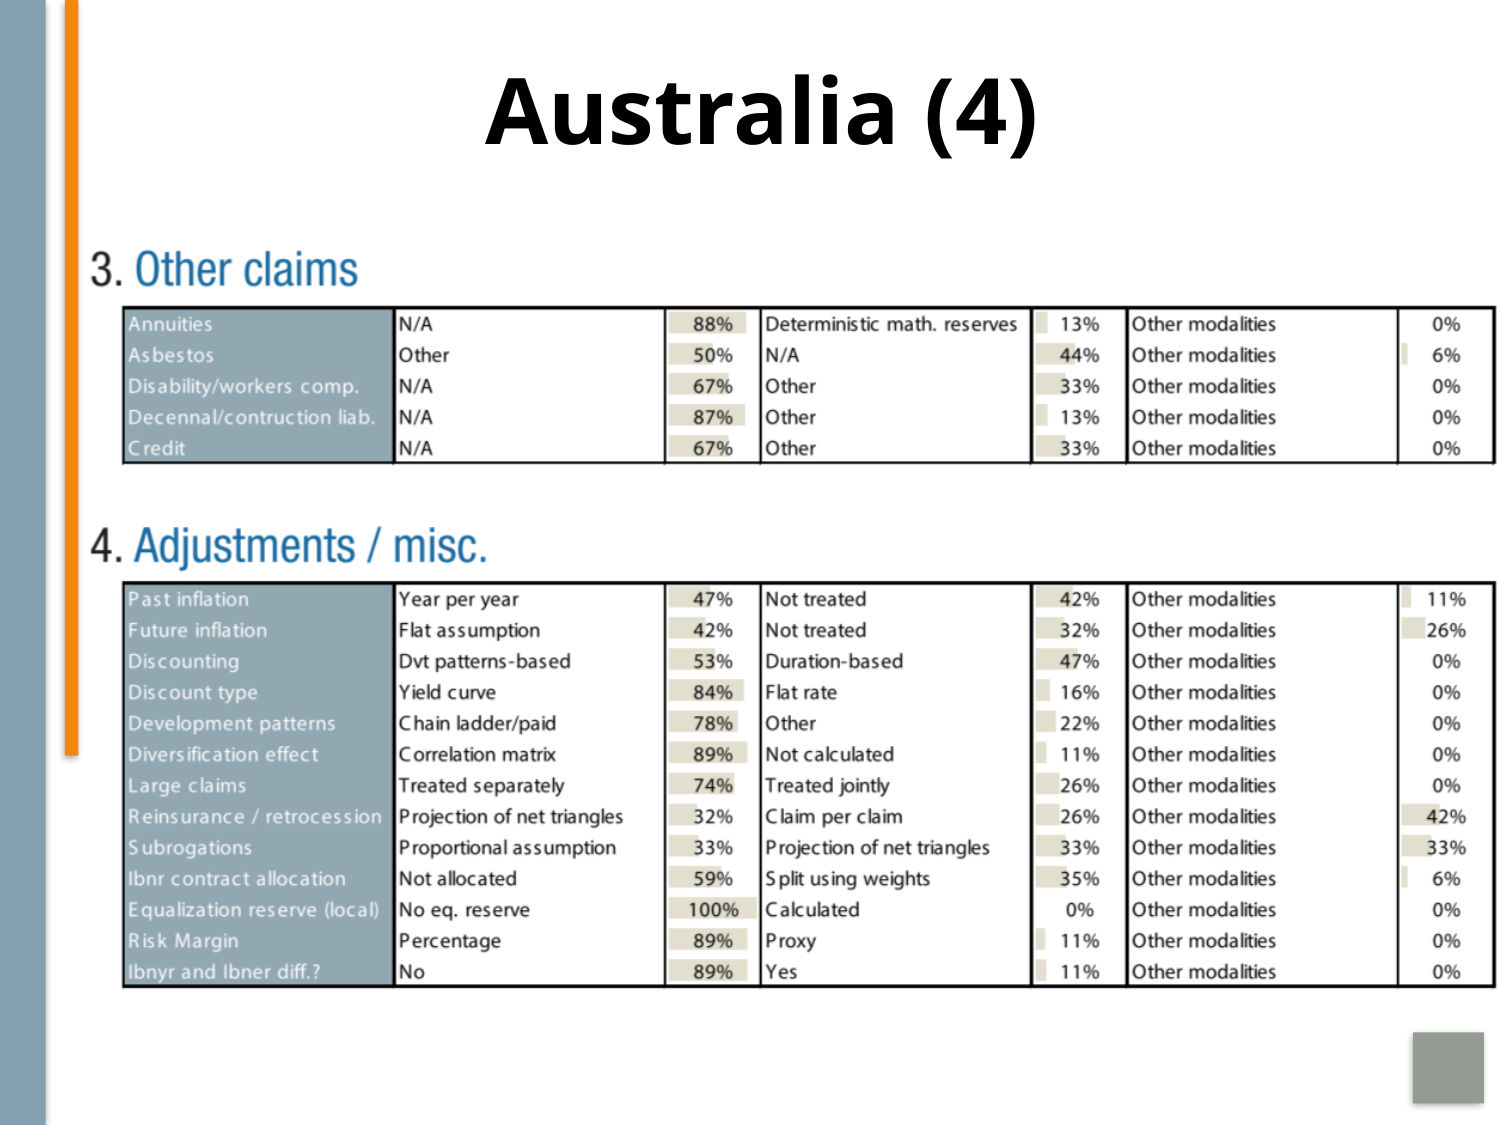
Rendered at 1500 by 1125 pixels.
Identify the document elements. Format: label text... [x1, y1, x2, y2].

title Australia (4) [99, 45, 1425, 245]
picture [88, 246, 1500, 994]
